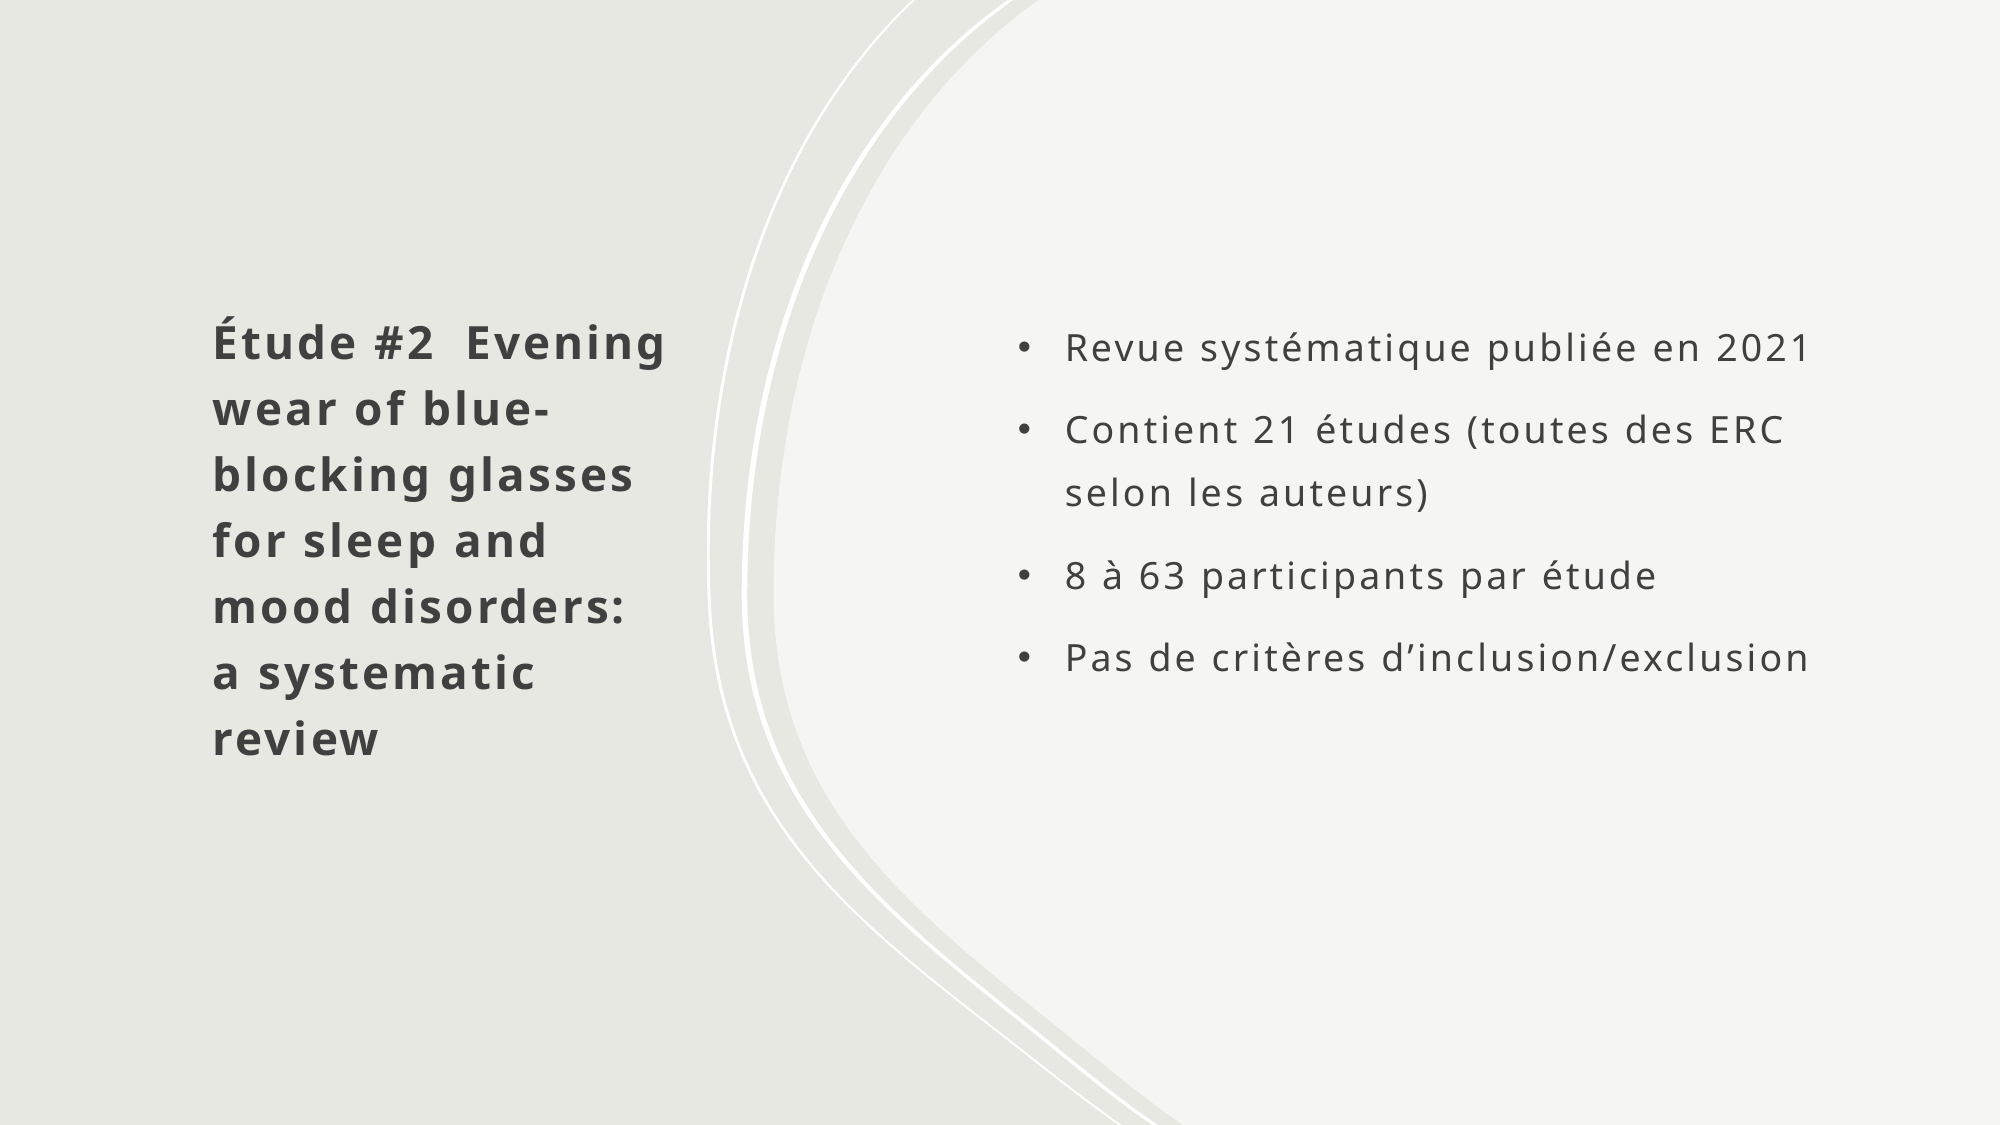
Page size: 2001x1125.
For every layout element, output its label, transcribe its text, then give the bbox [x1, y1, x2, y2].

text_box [706, 0, 2000, 1125]
title Étude #2 Evening wear of blue-blocking glasses for sleep and mood disorders: a systematic review [194, 181, 690, 883]
text_box [0, 0, 706, 1125]
